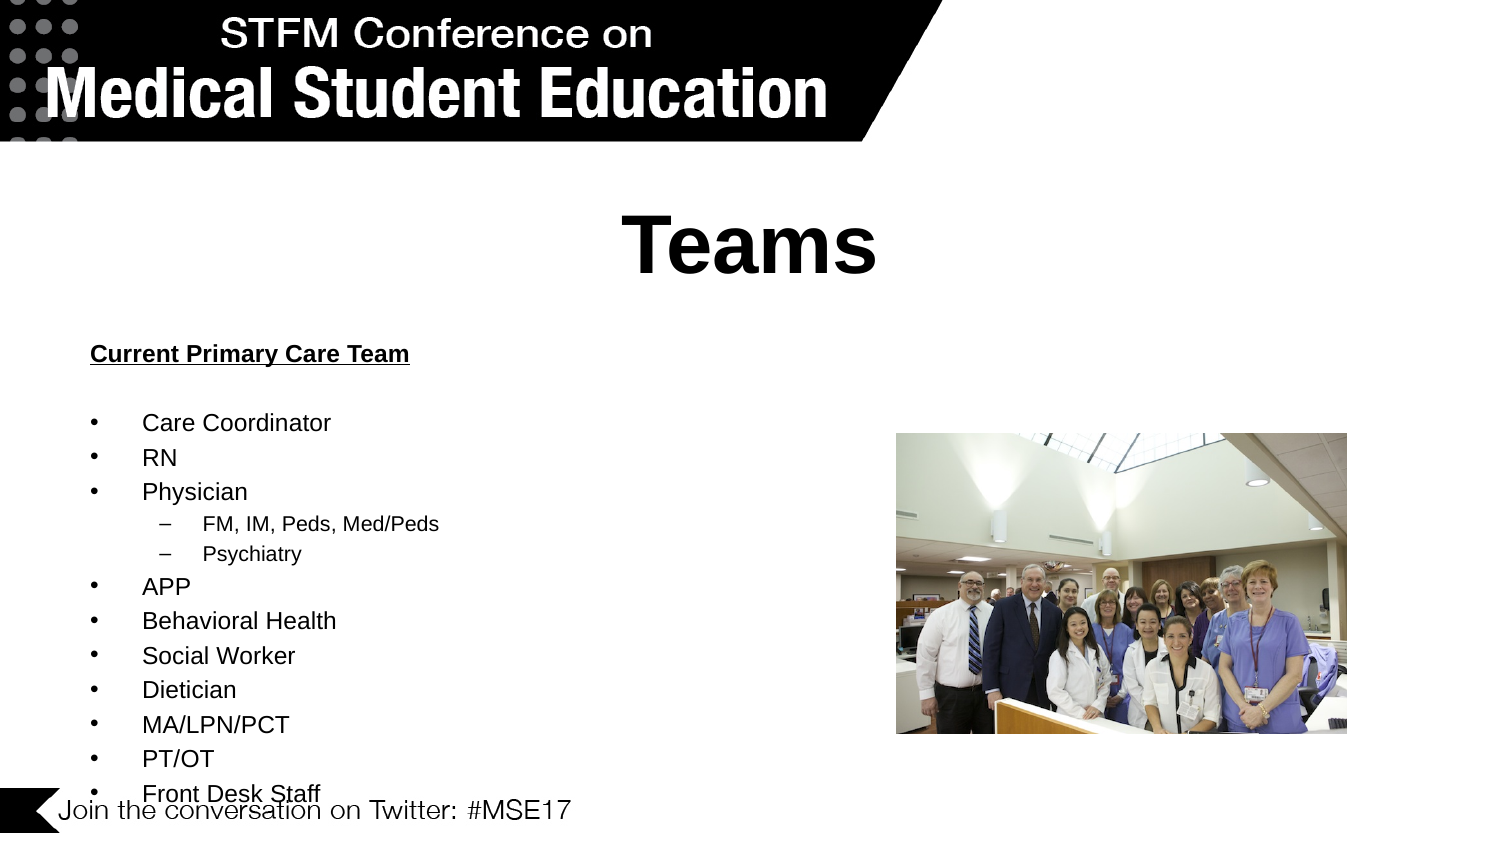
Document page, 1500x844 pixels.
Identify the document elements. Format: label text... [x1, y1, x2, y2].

picture [0, 0, 1500, 844]
list Current Primary Care Team Care Coordinator RN Physician FM, IM, Peds, Med/Peds Psychiatry APP Behavioral Health Social Worker Dietician MA/LPN/PCT PT/OT Front Desk Staff [75, 330, 882, 818]
title Teams [75, 167, 1425, 314]
